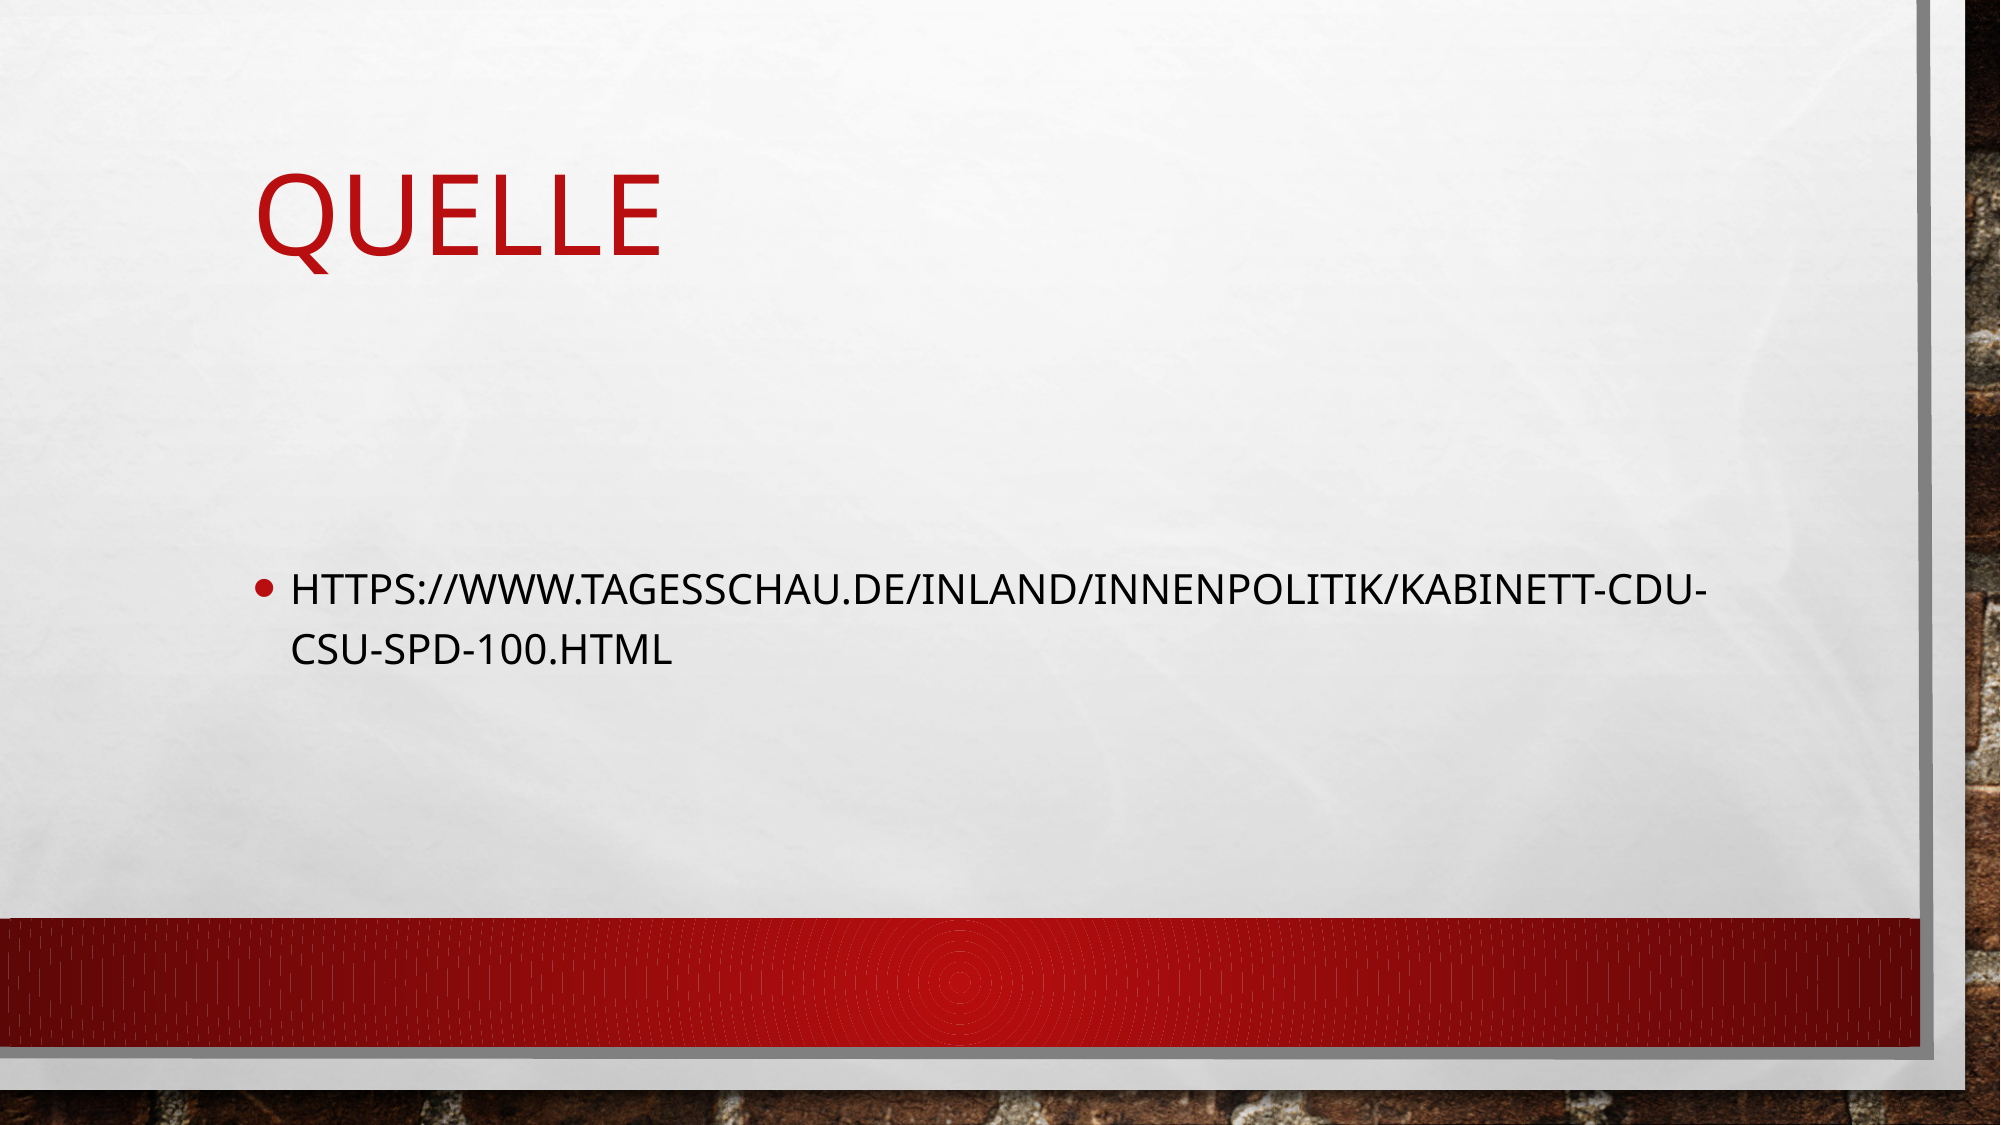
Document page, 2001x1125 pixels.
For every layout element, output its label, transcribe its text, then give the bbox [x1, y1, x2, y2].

title Quelle [237, 132, 1814, 306]
list https://www.tagesschau.de/inland/innenpolitik/kabinett-cdu-csu-spd-100.html [237, 329, 1814, 896]
picture [0, 0, 2000, 1125]
